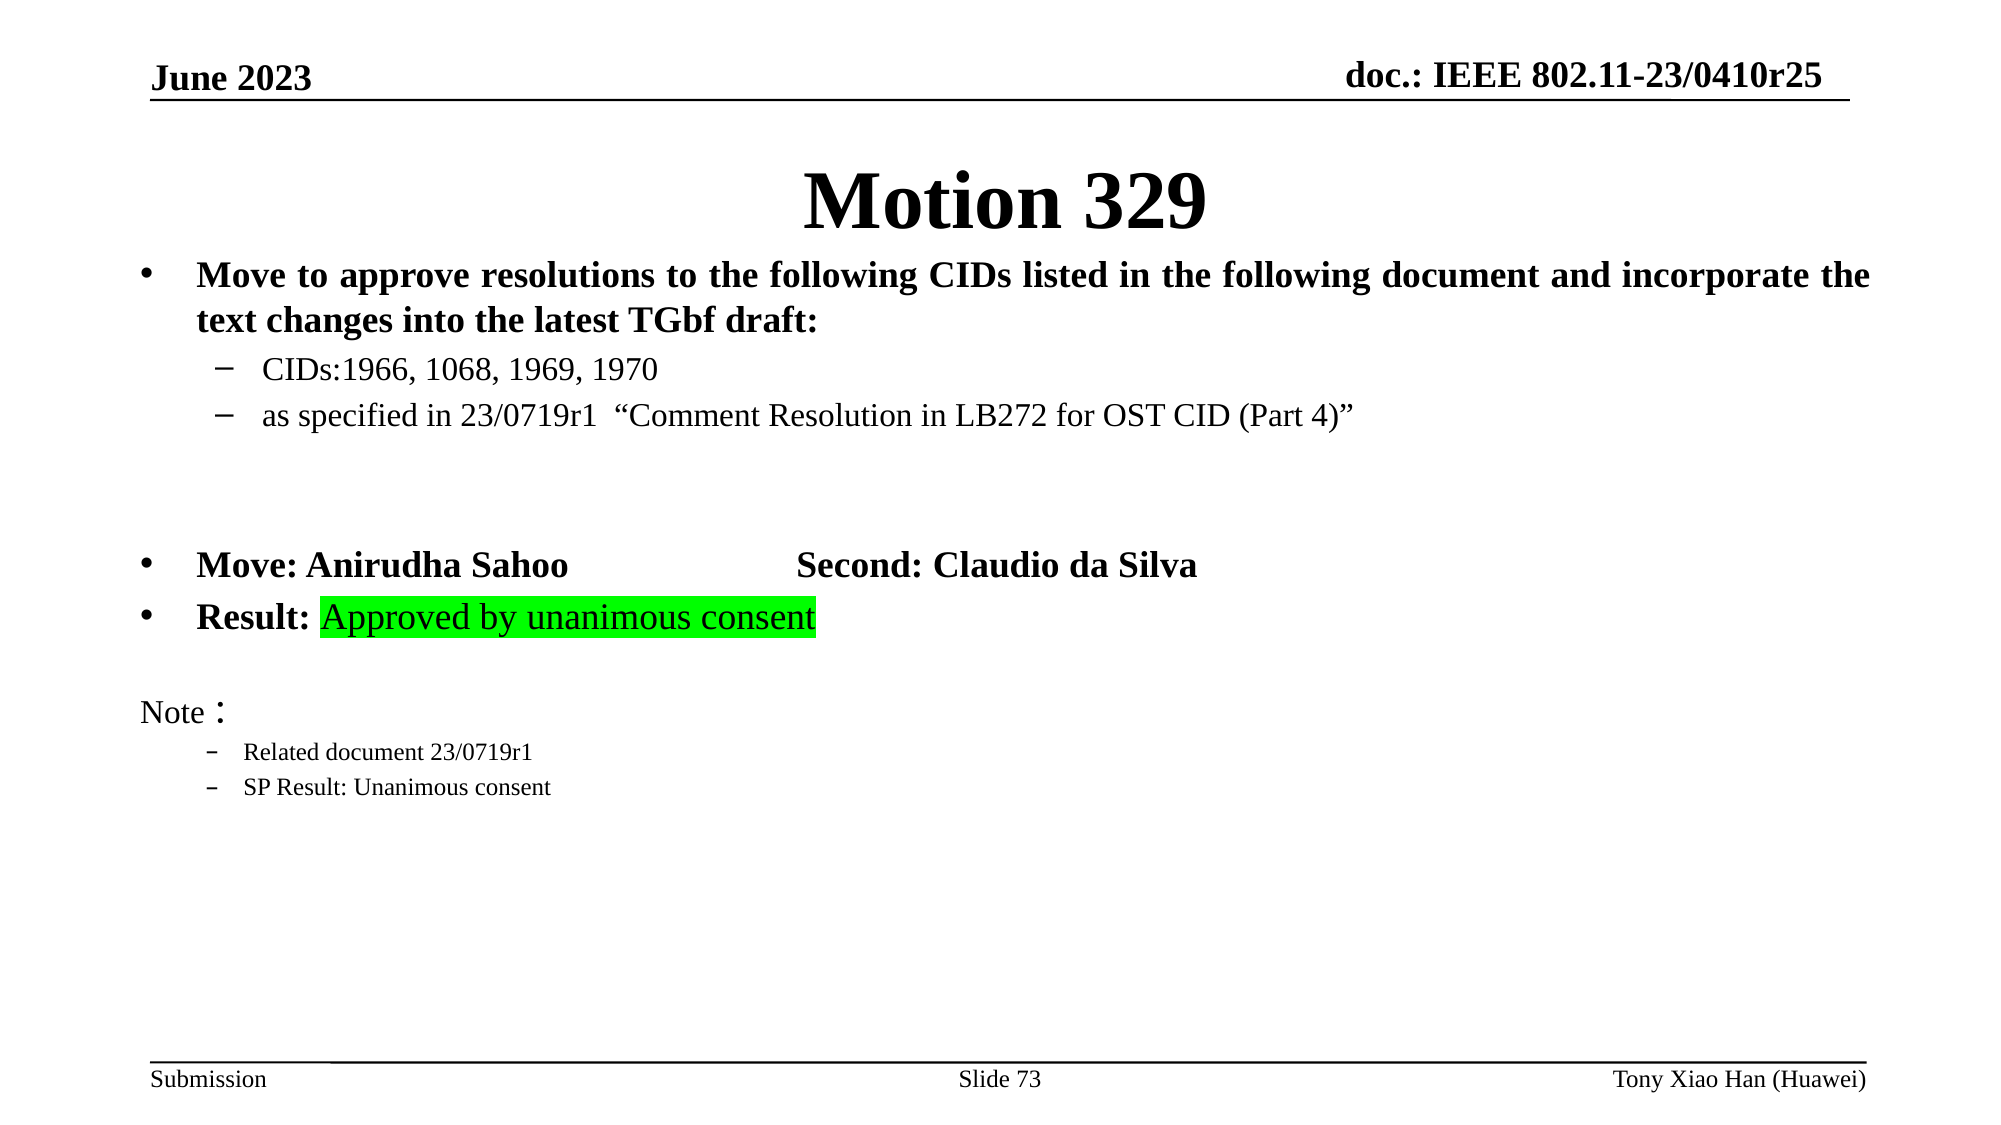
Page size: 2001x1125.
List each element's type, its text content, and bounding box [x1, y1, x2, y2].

text_box Move to approve resolutions to the following CIDs listed in the following document and incorporate the text changes into the latest TGbf draft: CIDs:1966, 1068, 1969, 1970 as specified in 23/0719r1 “Comment Resolution in LB272 for OST CID (Part 4)” Move: Anirudha Sahoo Second: Claudio da Silva Result: Approved by unanimous consent Note： Related document 23/0719r1 SP Result: Unanimous consent [125, 212, 1888, 900]
text_box Motion 329 [368, 137, 1644, 212]
